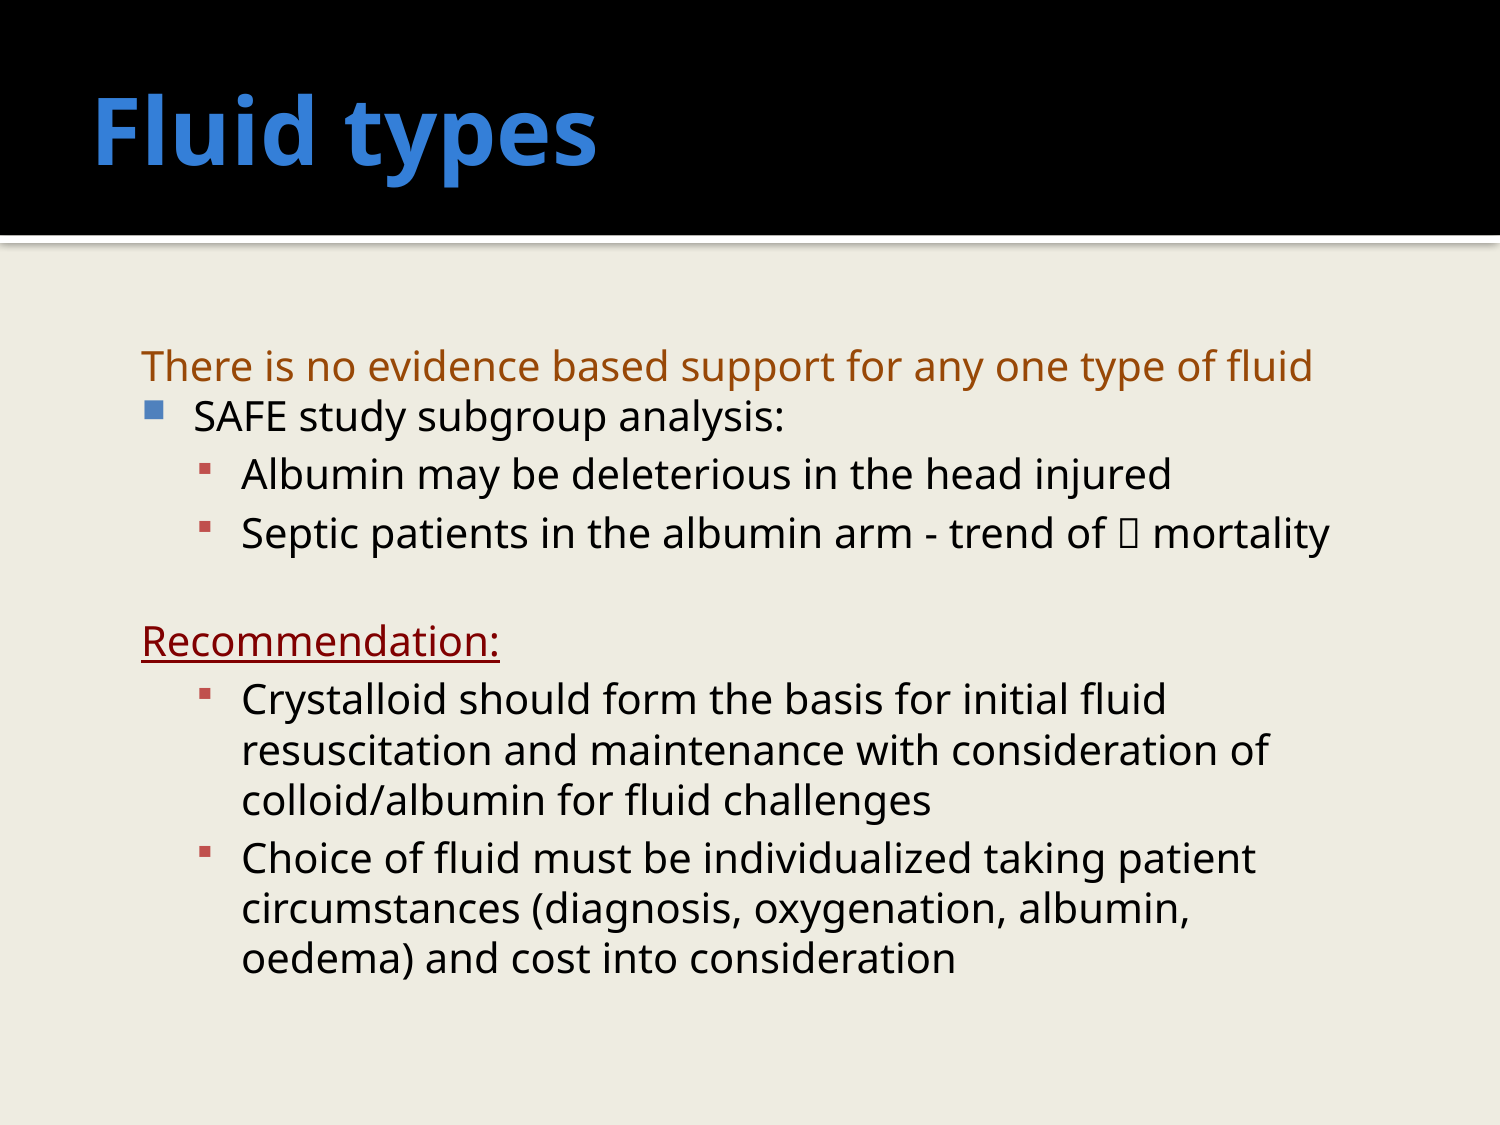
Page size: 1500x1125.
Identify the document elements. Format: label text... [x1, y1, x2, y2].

list There is no evidence based support for any one type of fluid SAFE study subgroup analysis: Albumin may be deleterious in the head injured Septic patients in the albumin arm - trend of  mortality Recommendation: Crystalloid should form the basis for initial fluid resuscitation and maintenance with consideration of colloid/albumin for fluid challenges Choice of fluid must be individualized taking patient circumstances (diagnosis, oxygenation, albumin, oedema) and cost into consideration [112, 324, 1388, 1125]
title Fluid types [75, 25, 1425, 231]
